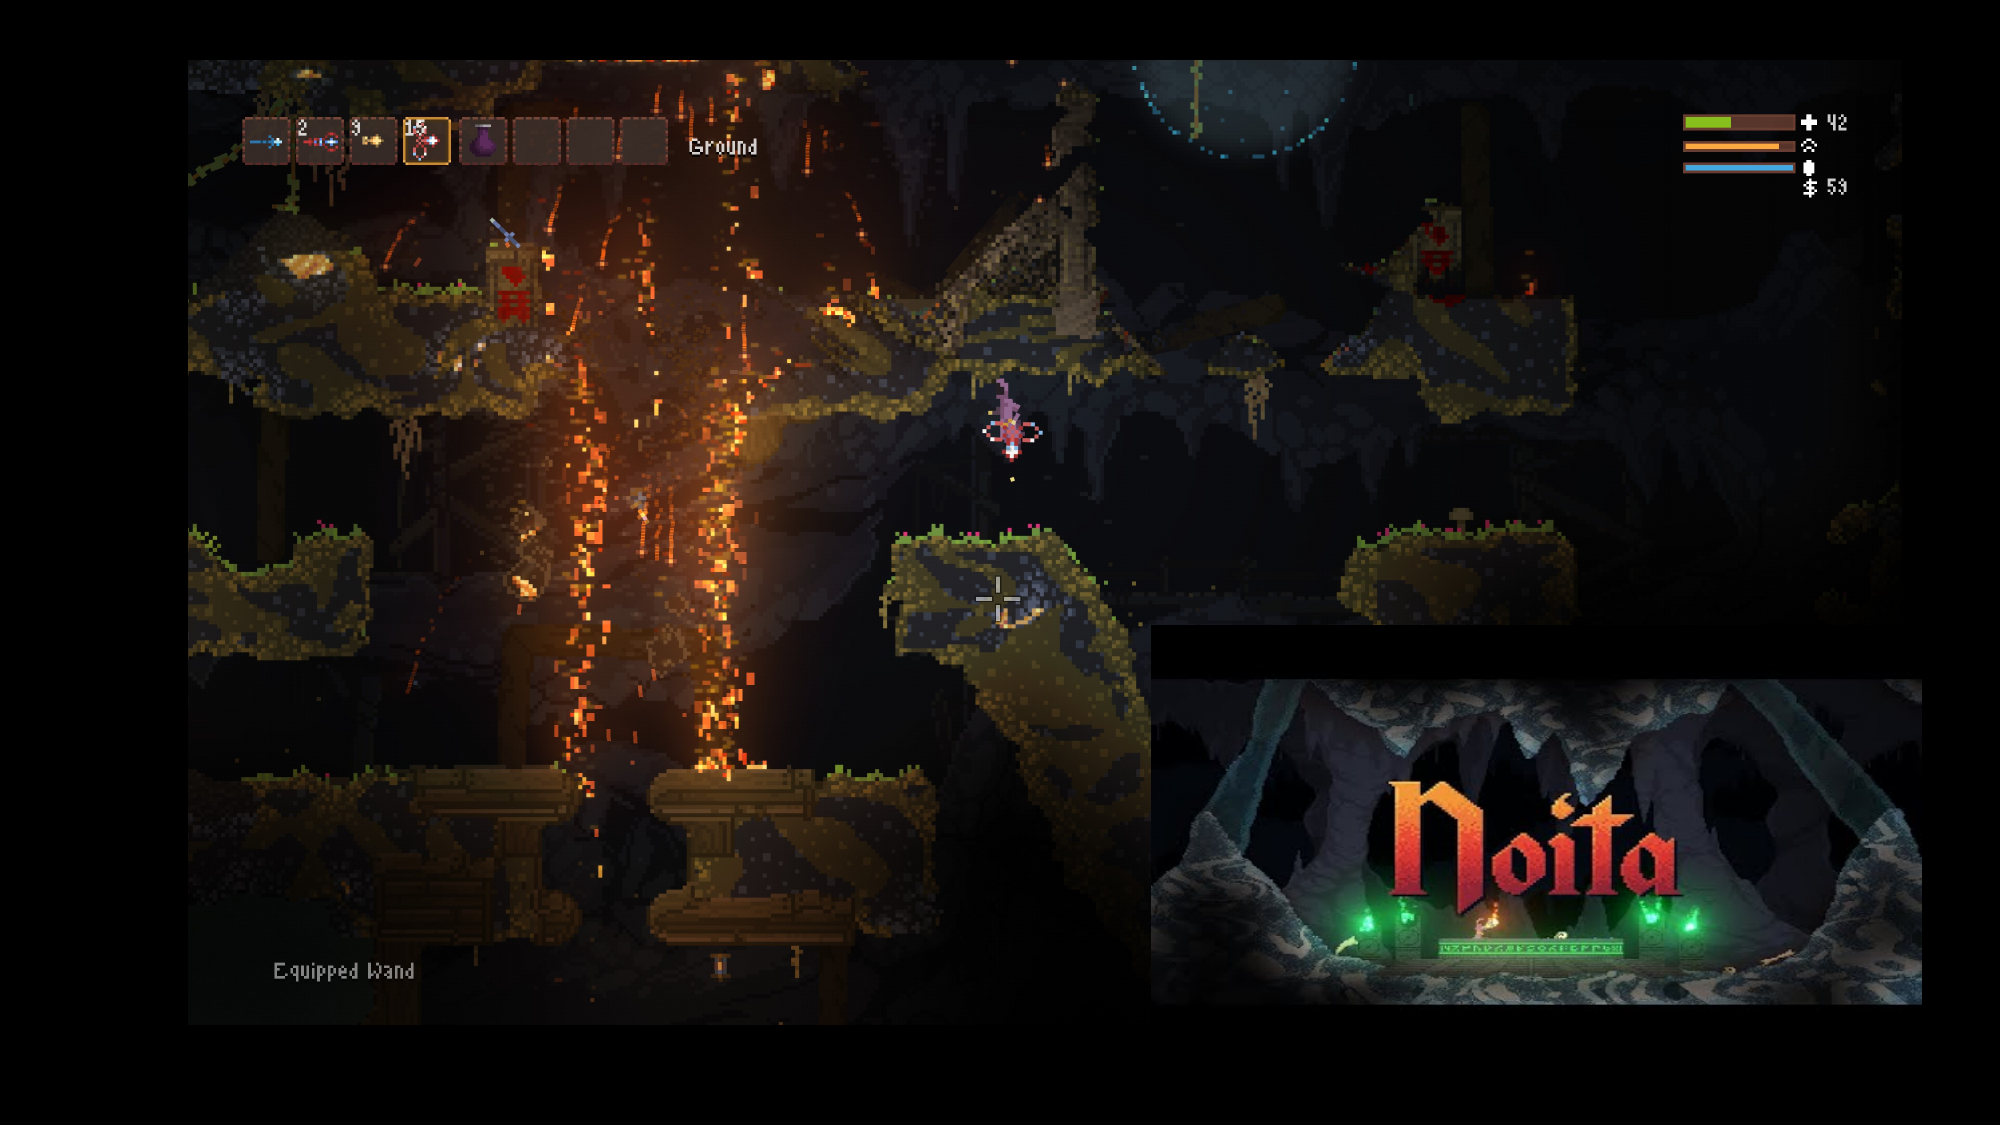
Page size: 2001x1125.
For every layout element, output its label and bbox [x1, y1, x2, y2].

list [188, 60, 1902, 1025]
text_box [1150, 625, 1922, 1060]
